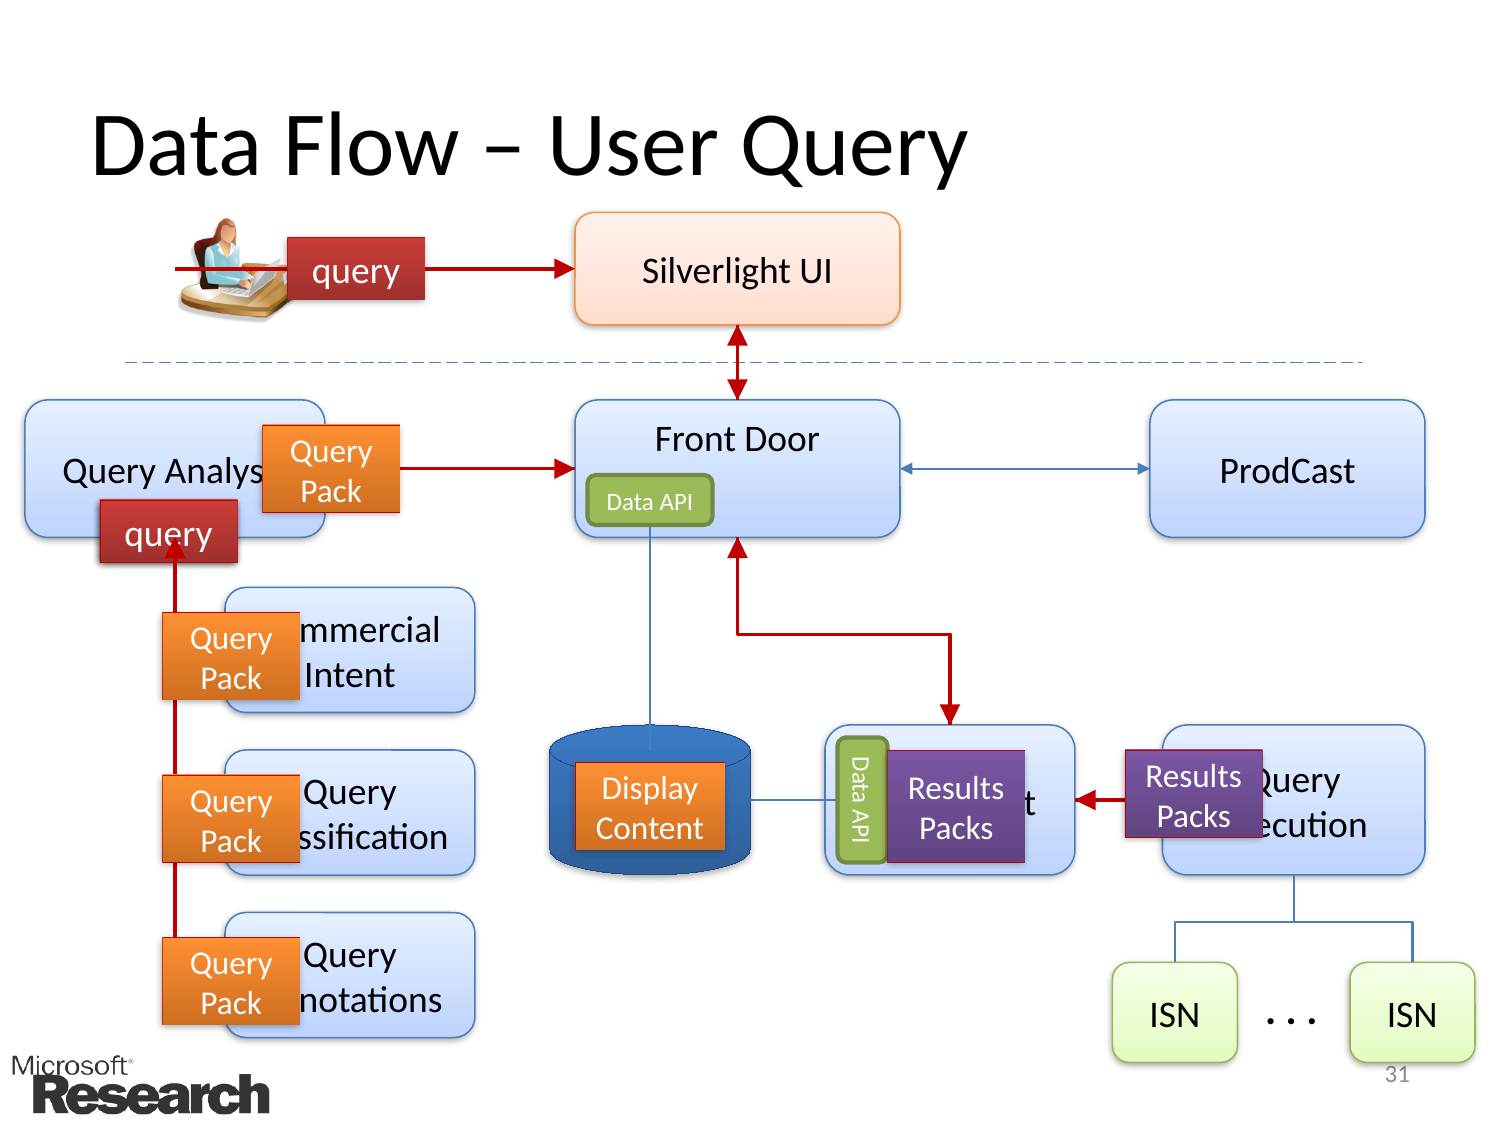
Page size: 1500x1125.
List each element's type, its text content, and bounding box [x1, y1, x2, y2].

picture [174, 199, 317, 338]
text_box ISN [1111, 961, 1239, 1064]
text_box Data API [585, 472, 715, 528]
text_box Query Pack [162, 937, 300, 1025]
text_box Query Pack [262, 424, 400, 513]
text_box query [99, 499, 238, 563]
text_box query [321, 278, 425, 300]
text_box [1309, 859, 1398, 979]
text_box Results Packs [887, 750, 1025, 863]
text_box Content [824, 724, 1076, 876]
text_box Entity DB [549, 724, 751, 875]
title Data Flow – User Query [75, 45, 1425, 233]
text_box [62, 649, 338, 701]
slide_number 31 [1074, 1042, 1425, 1103]
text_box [0, 731, 419, 782]
text_box . . . [1250, 975, 1333, 1040]
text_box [1190, 859, 1279, 979]
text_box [749, 524, 938, 738]
text_box Query Annotations [224, 911, 476, 1039]
text_box ProdCast [1149, 399, 1426, 539]
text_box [143, 568, 257, 619]
text_box Commercial Intent [236, 586, 476, 714]
text_box Query Pack [162, 792, 300, 863]
text_box query [321, 237, 425, 268]
text_box Query Classification [231, 749, 476, 876]
text_box ISN [1349, 961, 1476, 1064]
text_box Query Pack [162, 612, 300, 647]
text_box Results Packs [1124, 749, 1263, 838]
text_box Query Execution [1161, 724, 1426, 876]
text_box Query Analysis [24, 399, 326, 539]
text_box Front Door [574, 399, 901, 539]
text_box Data API [835, 748, 886, 865]
text_box Display Content [574, 762, 725, 850]
text_box Silverlight UI [574, 211, 901, 326]
